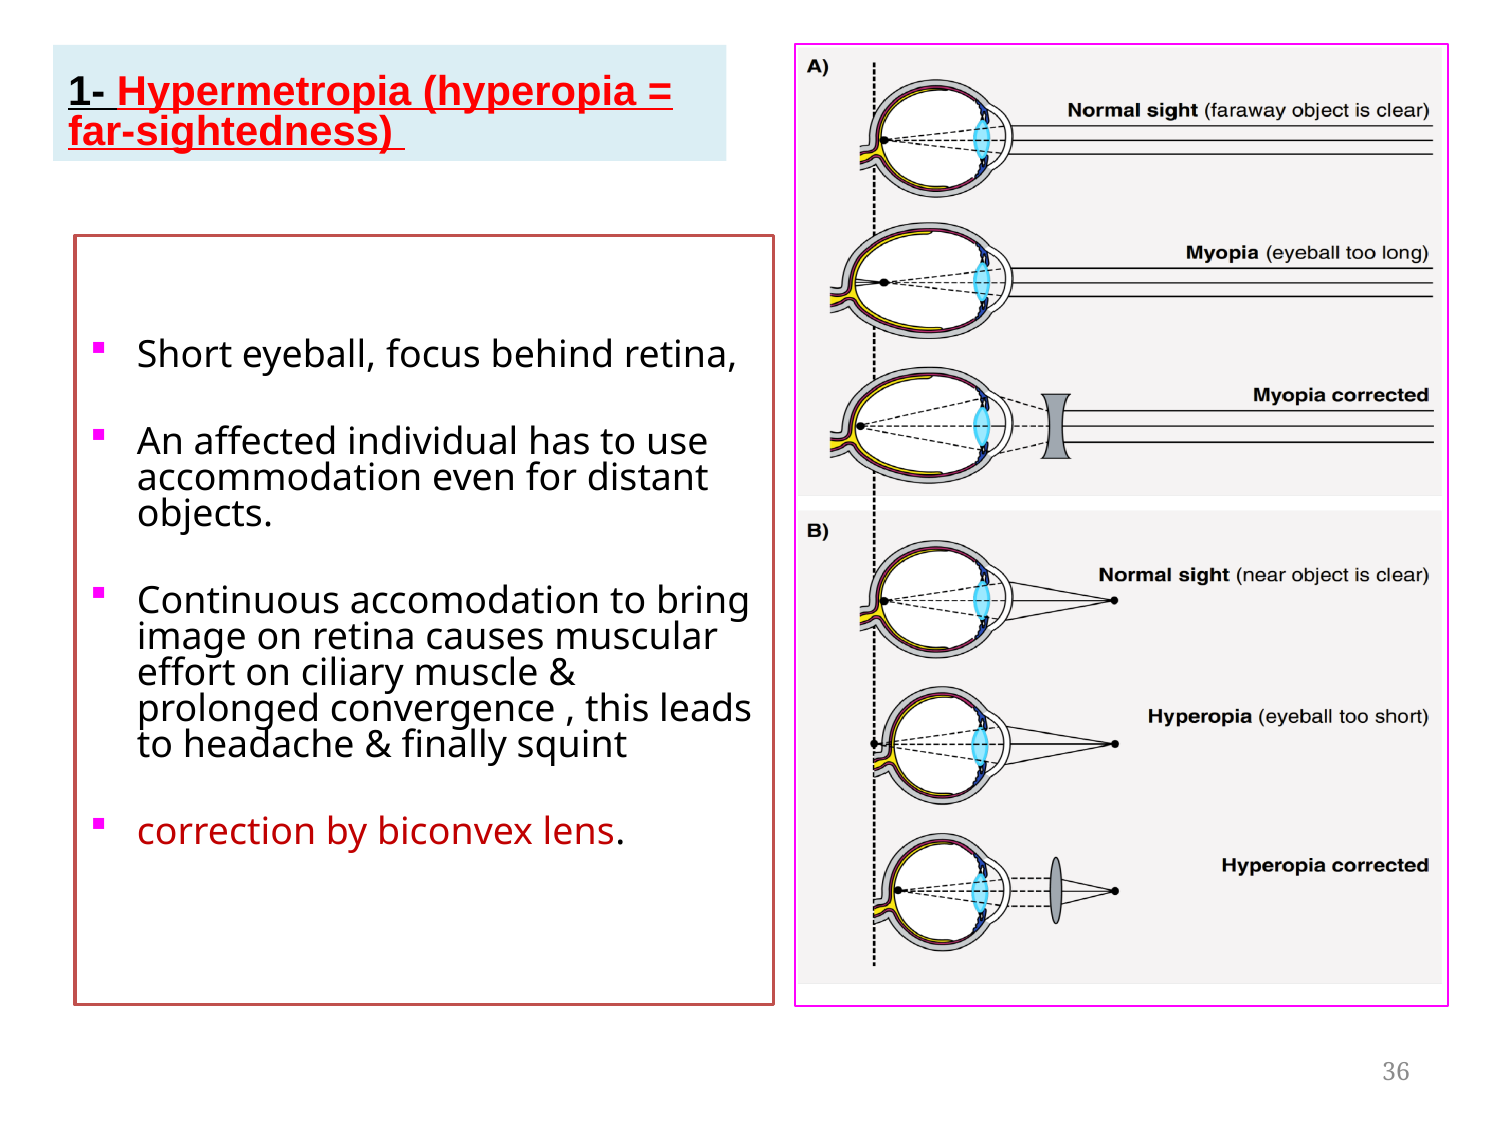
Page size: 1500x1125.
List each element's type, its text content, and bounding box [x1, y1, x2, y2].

list Short eyeball, focus behind retina, An affected individual has to use accommodation even for distant objects. Continuous accomodation to bring image on retina causes muscular effort on ciliary muscle & prolonged convergence , this leads to headache & finally squint correction by biconvex lens. [75, 235, 774, 1005]
slide_number 36 [1074, 1042, 1425, 1103]
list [795, 44, 1448, 1006]
title 1- Hypermetropia (hyperopia = far-sightedness) [53, 44, 727, 161]
